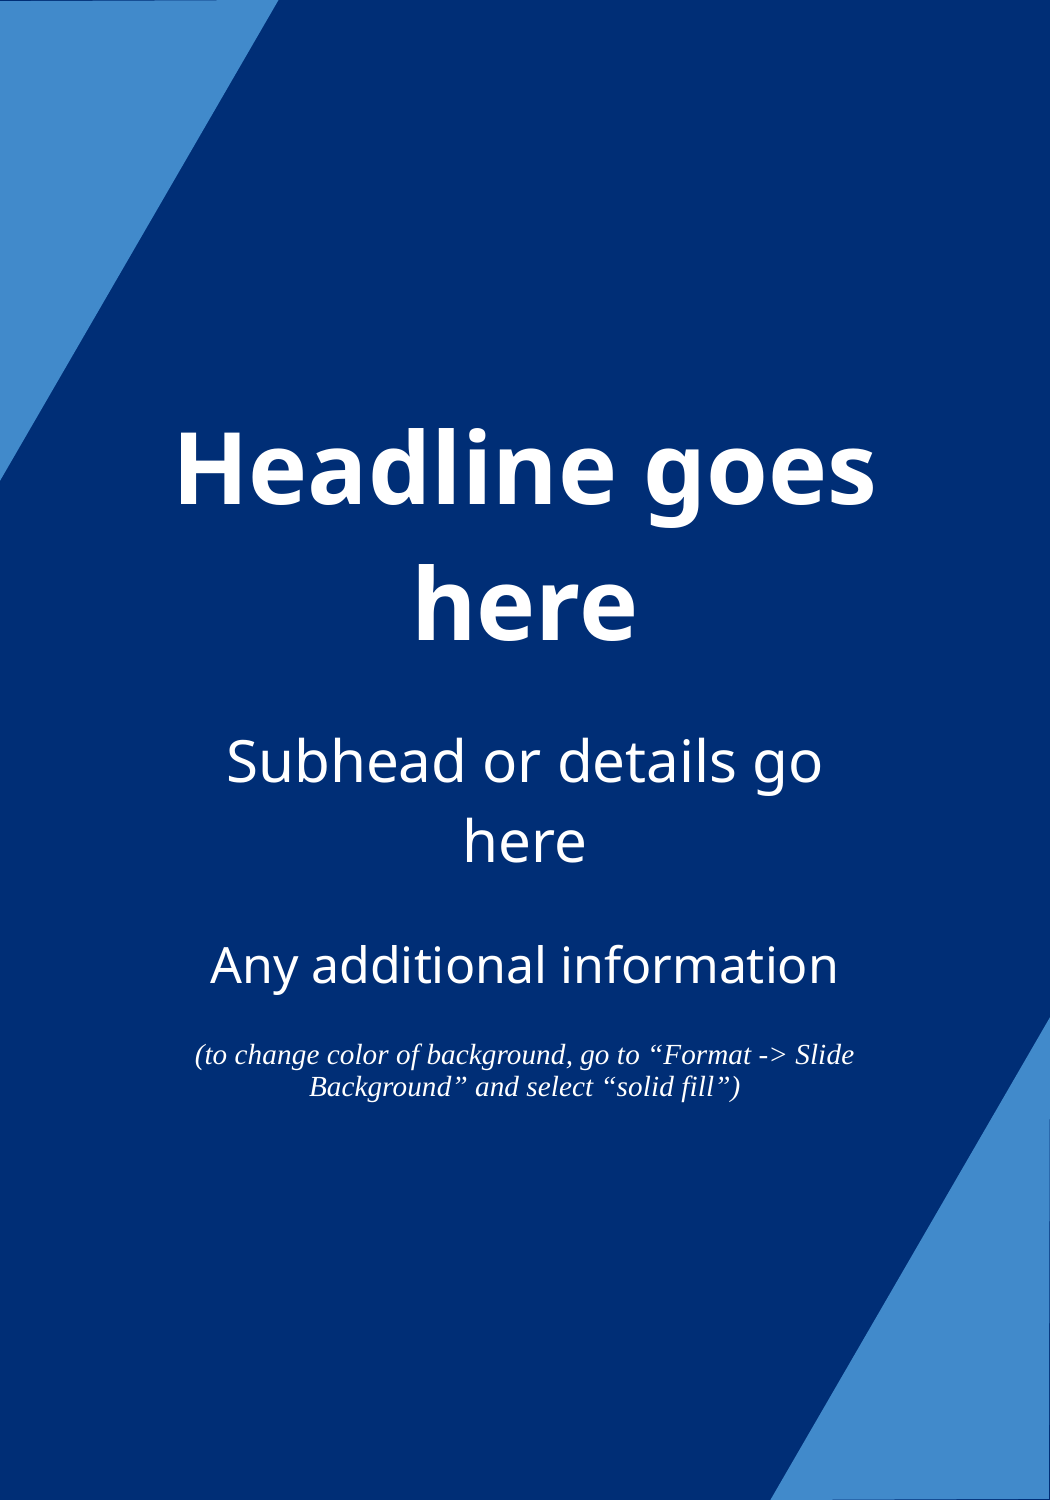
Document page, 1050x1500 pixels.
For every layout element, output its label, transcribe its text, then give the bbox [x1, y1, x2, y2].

text_box [769, 1016, 1050, 1500]
text_box Headline goes here Subhead or details go here Any additional information (to change color of background, go to “Format -> Slide Background” and select “solid fill”) [149, 149, 900, 1350]
text_box [0, 0, 280, 483]
